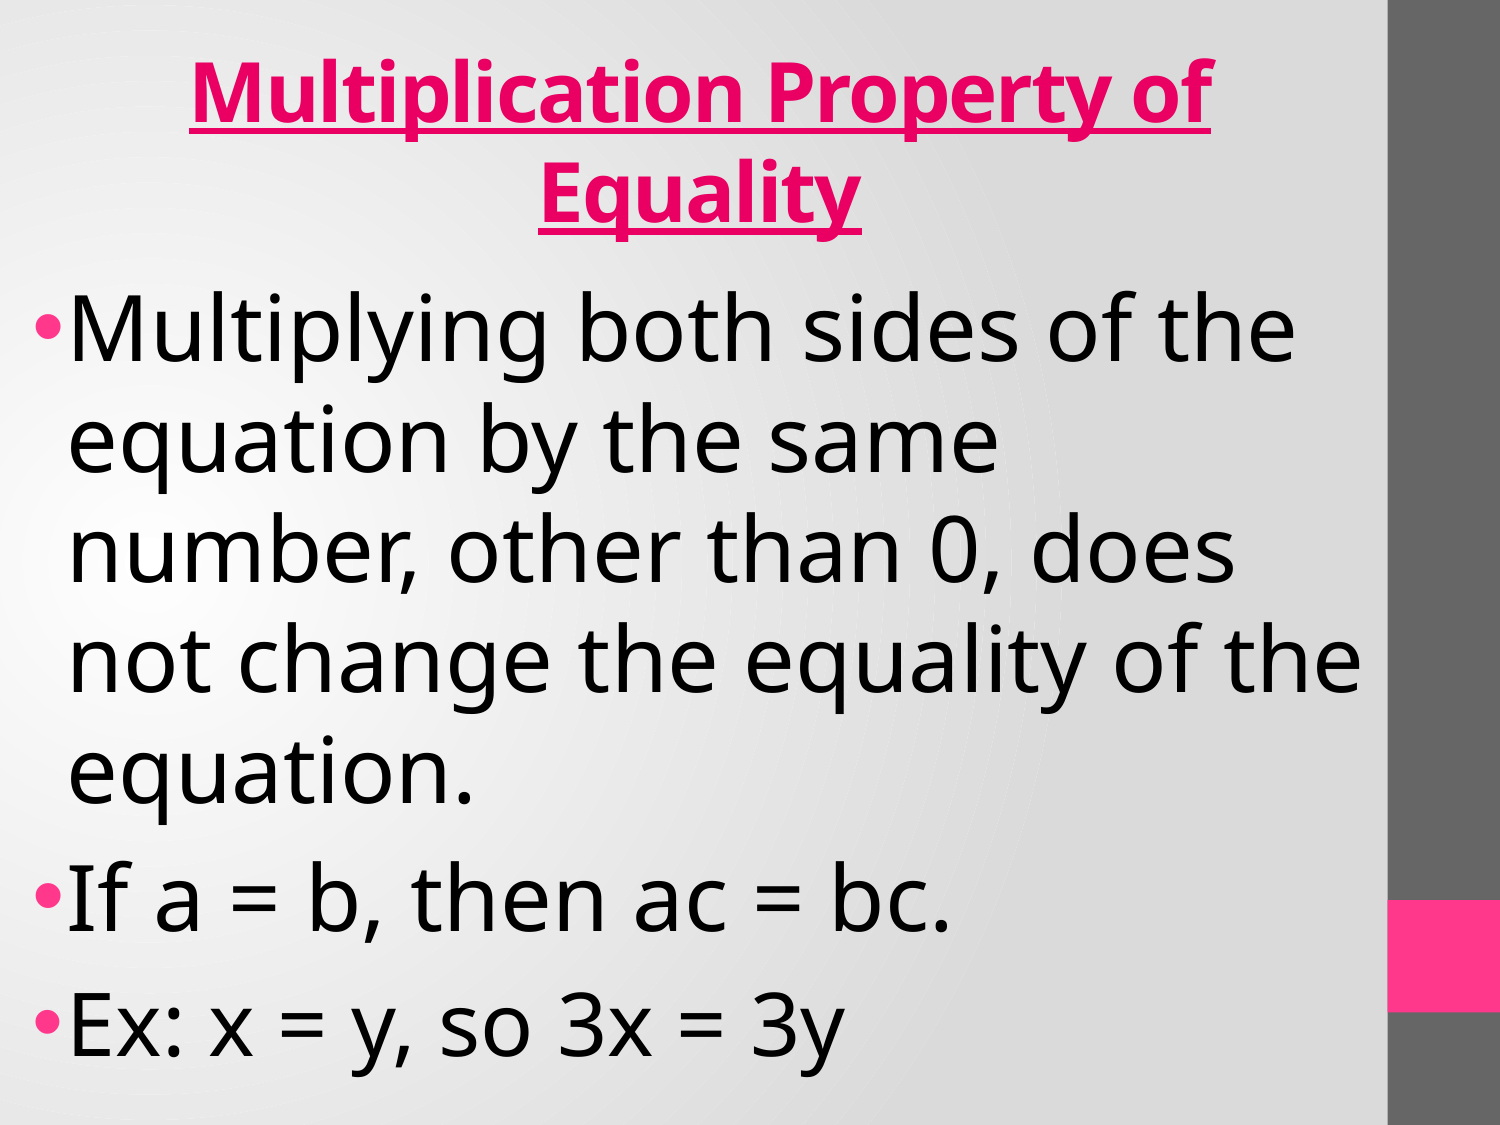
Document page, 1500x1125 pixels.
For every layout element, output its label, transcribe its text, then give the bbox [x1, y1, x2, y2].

list Multiplying both sides of the equation by the same number, other than 0, does not change the equality of the equation. If a = b, then ac = bc. Ex: x = y, so 3x = 3y [0, 262, 1388, 1088]
title Multiplication Property of Equality [75, 45, 1325, 233]
